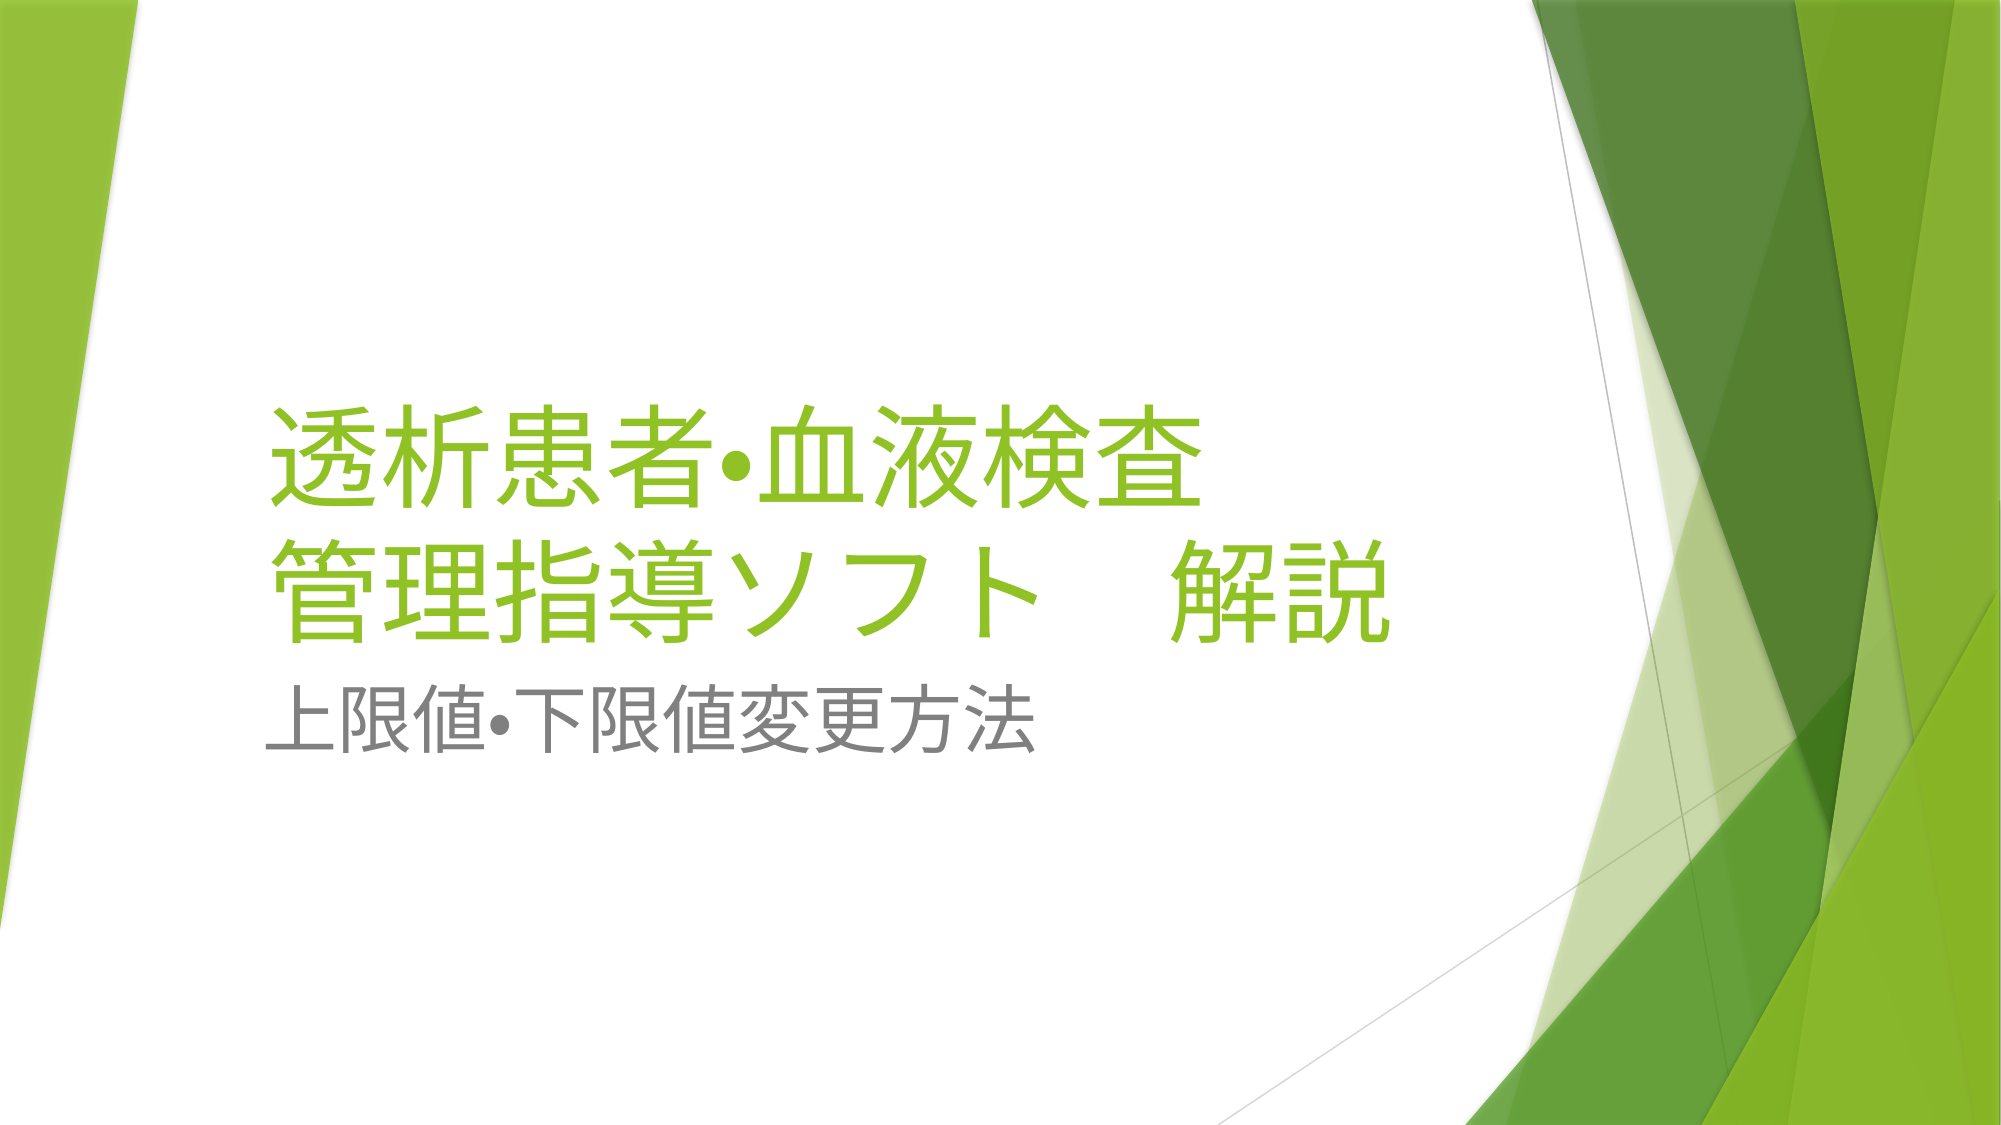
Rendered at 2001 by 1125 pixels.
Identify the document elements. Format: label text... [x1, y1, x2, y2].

title 透析患者・血液検査 管理指導ソフト 解説 [252, 228, 1630, 665]
subtitle 上限値・下限値変更方法 [247, 664, 1522, 845]
